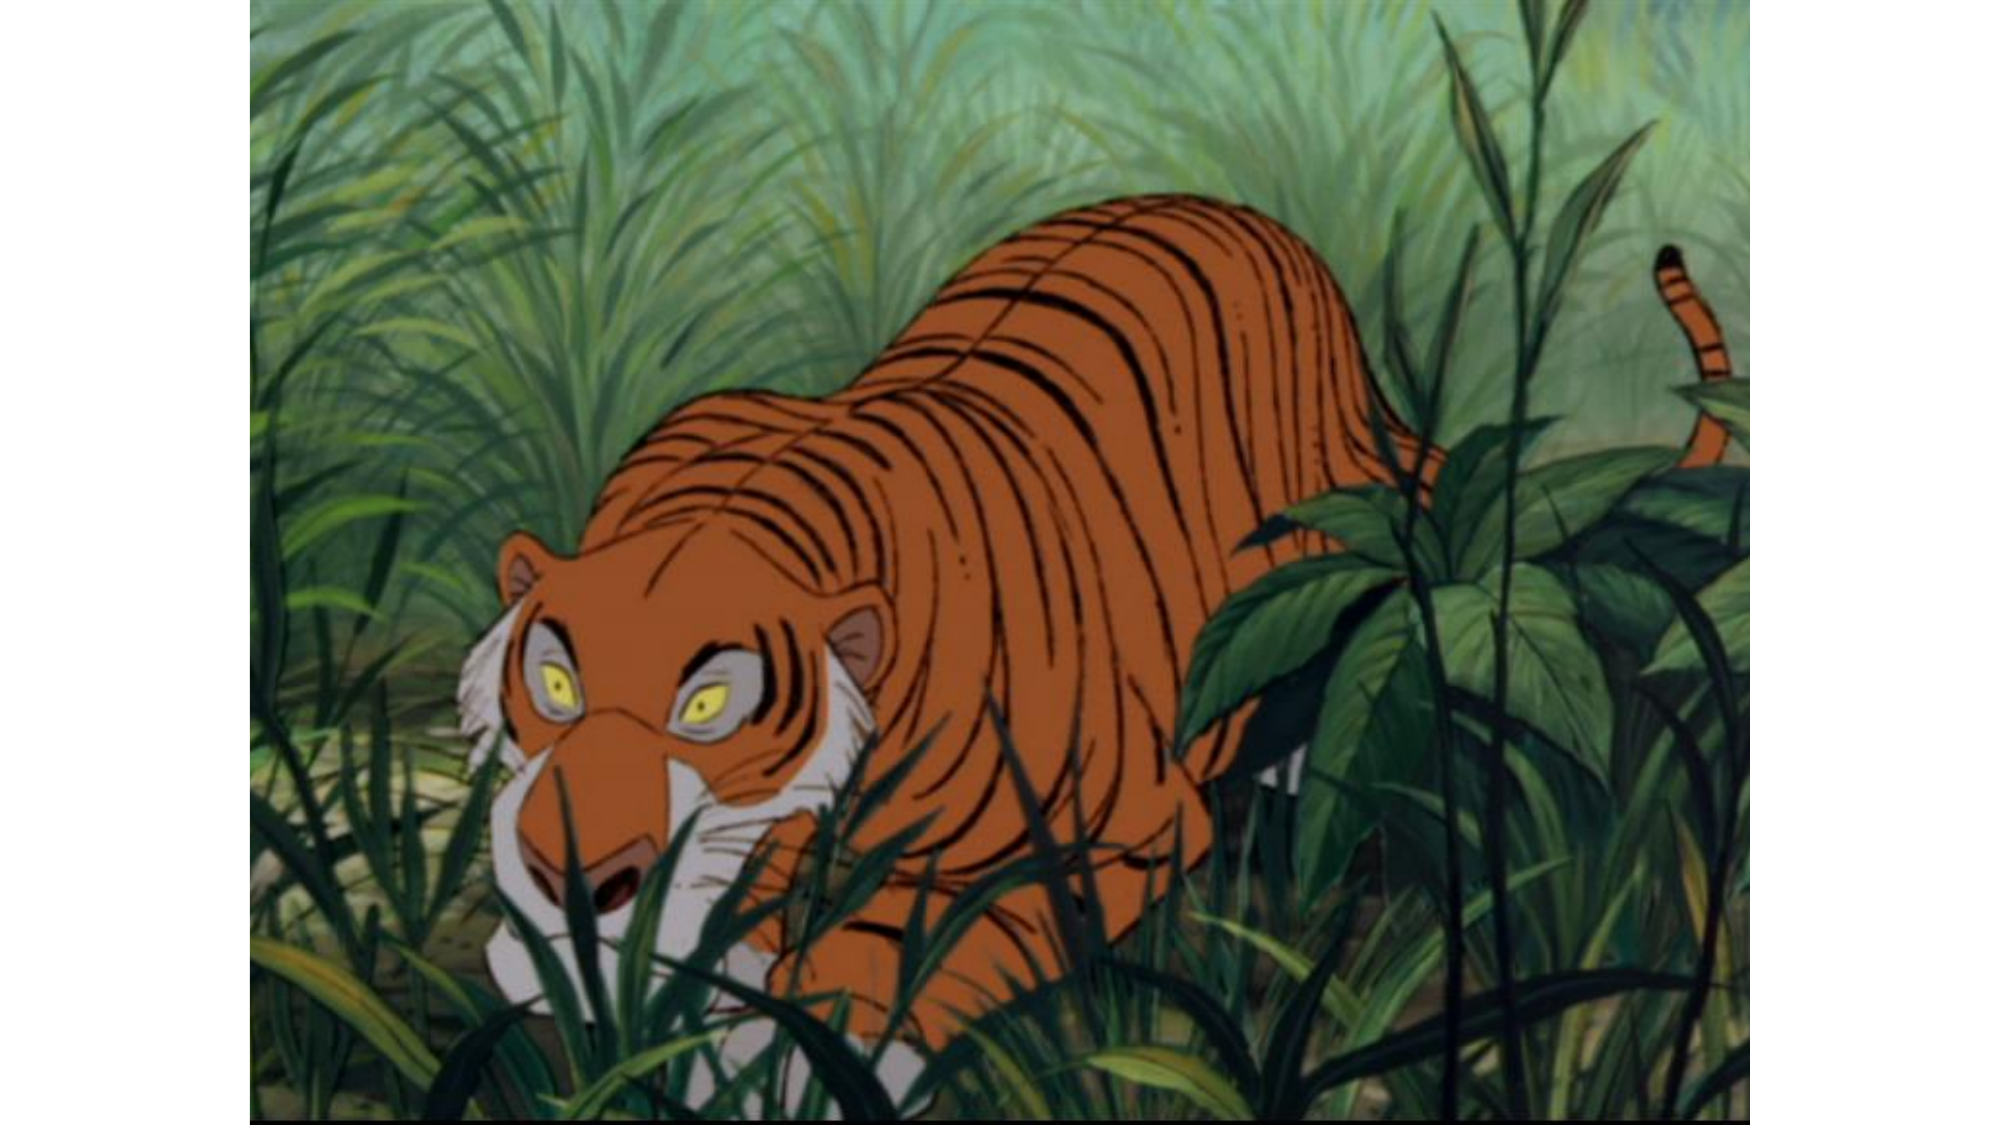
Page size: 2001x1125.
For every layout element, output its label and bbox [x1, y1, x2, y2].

picture [249, 0, 1750, 1125]
